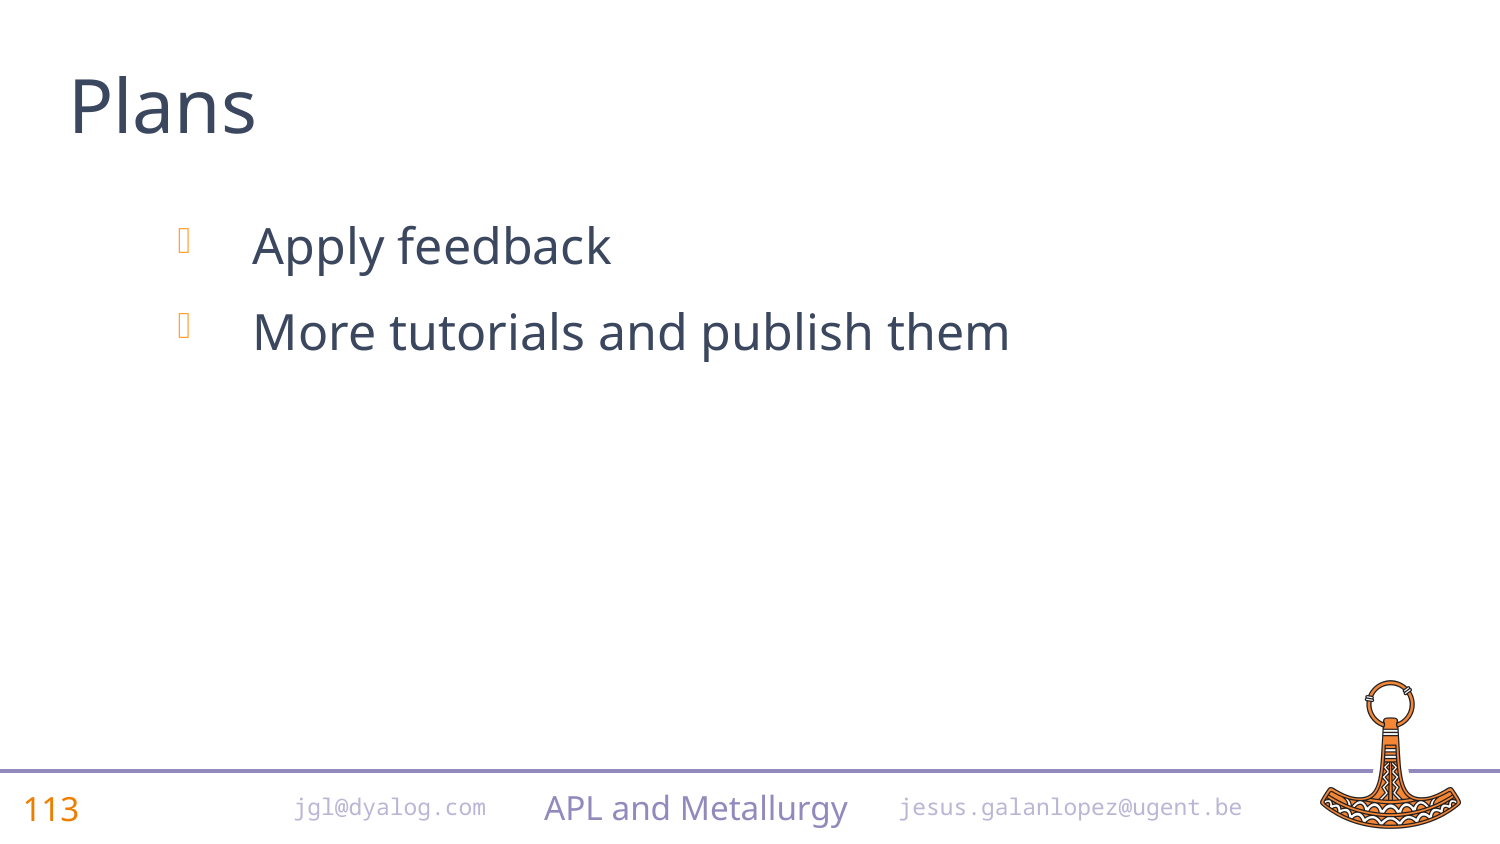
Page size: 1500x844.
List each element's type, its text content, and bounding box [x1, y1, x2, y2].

picture [1320, 680, 1461, 829]
list Apply feedback More tutorials and publish them [162, 207, 1252, 740]
title Plans [53, 43, 1203, 157]
